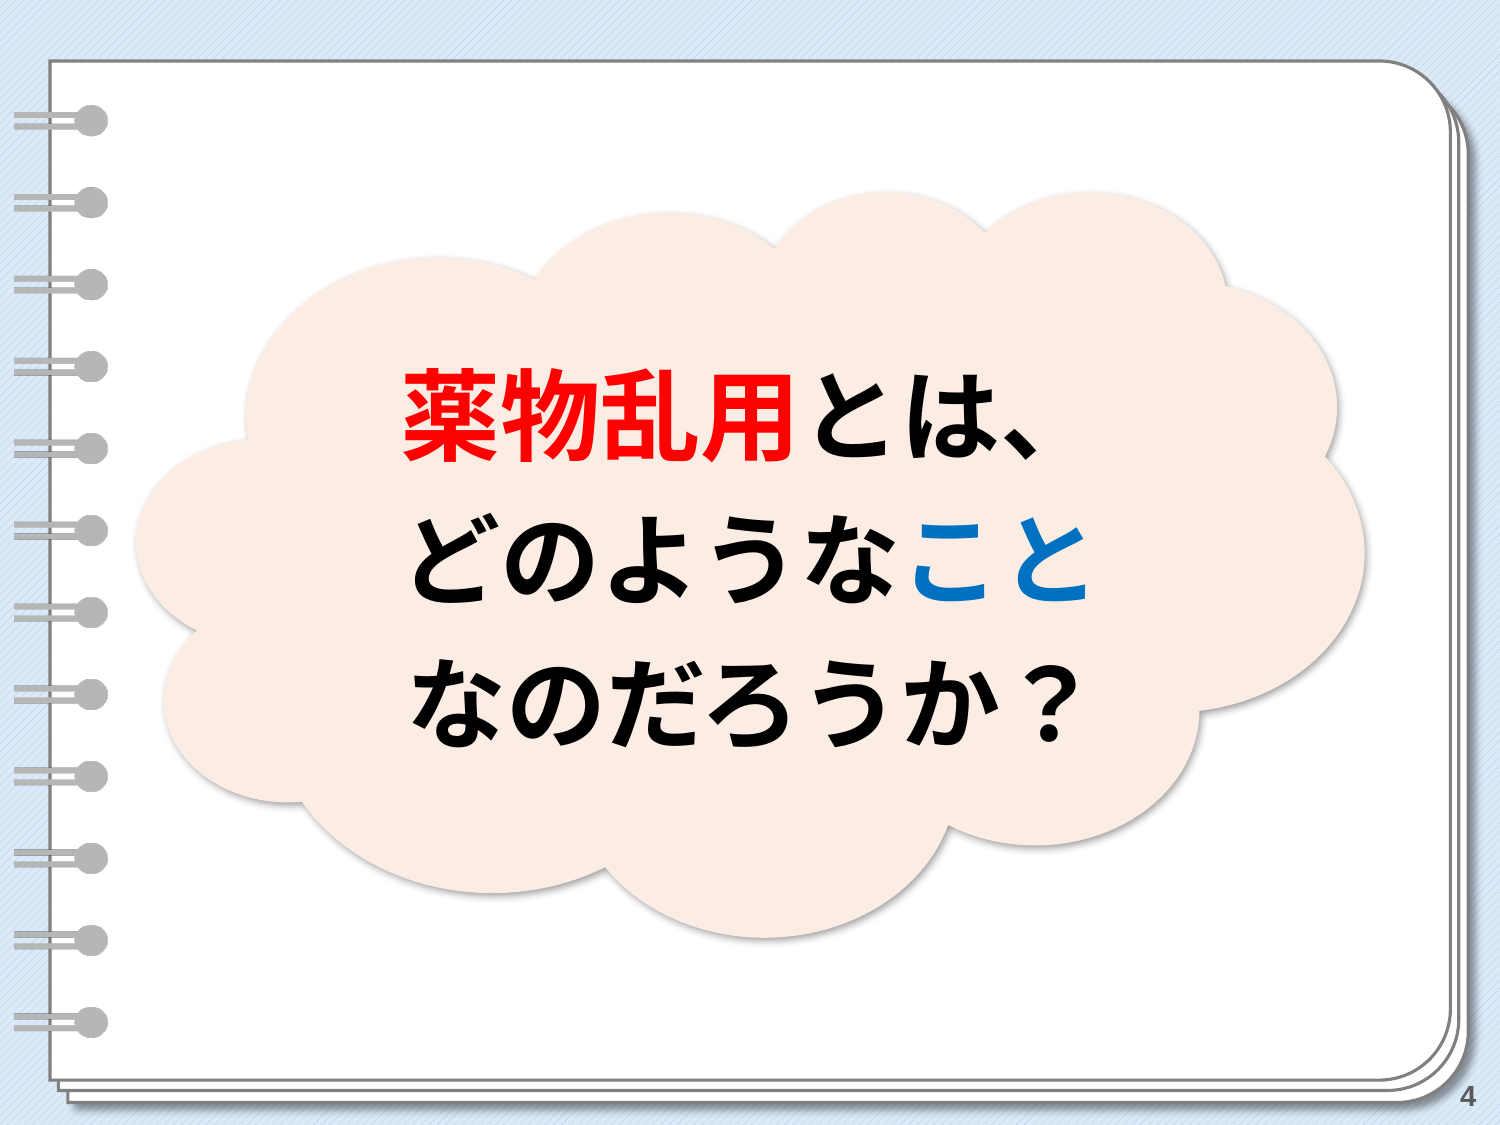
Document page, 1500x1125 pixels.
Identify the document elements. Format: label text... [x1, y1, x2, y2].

text_box [134, 190, 1367, 940]
slide_number 4 [1153, 1065, 1492, 1125]
picture [14, 105, 108, 1038]
text_box 薬物乱用とは、 どのようなこと なのだろうか？ [385, 322, 1116, 770]
